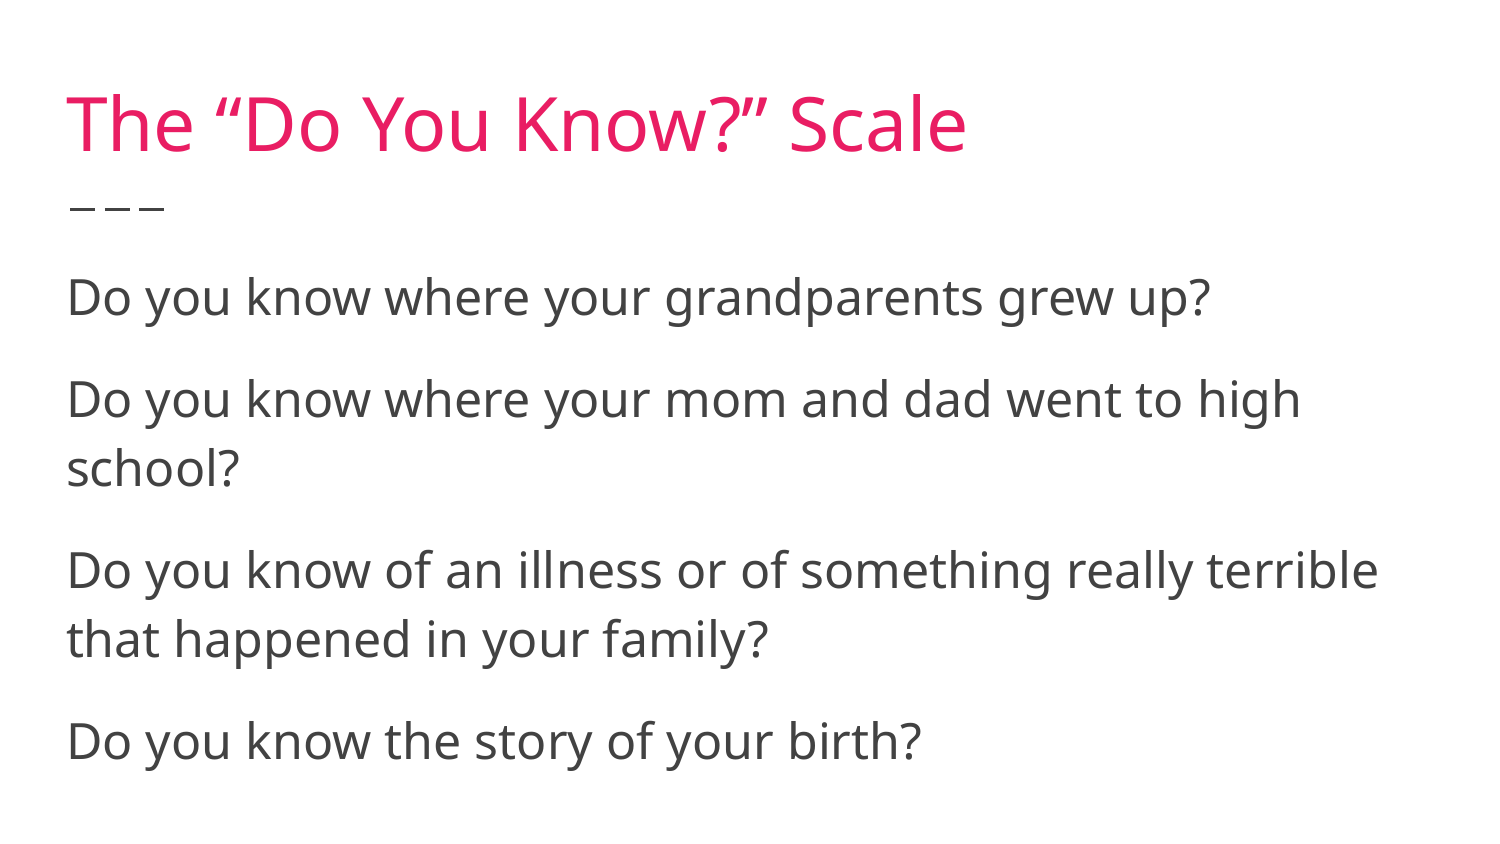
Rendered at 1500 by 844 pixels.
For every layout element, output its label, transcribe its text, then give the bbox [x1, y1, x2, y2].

title The “Do You Know?” Scale [51, 61, 1449, 182]
list Do you know where your grandparents grew up? Do you know where your mom and dad went to high school? Do you know of an illness or of something really terrible that happened in your family? Do you know the story of your birth? [51, 240, 1449, 795]
